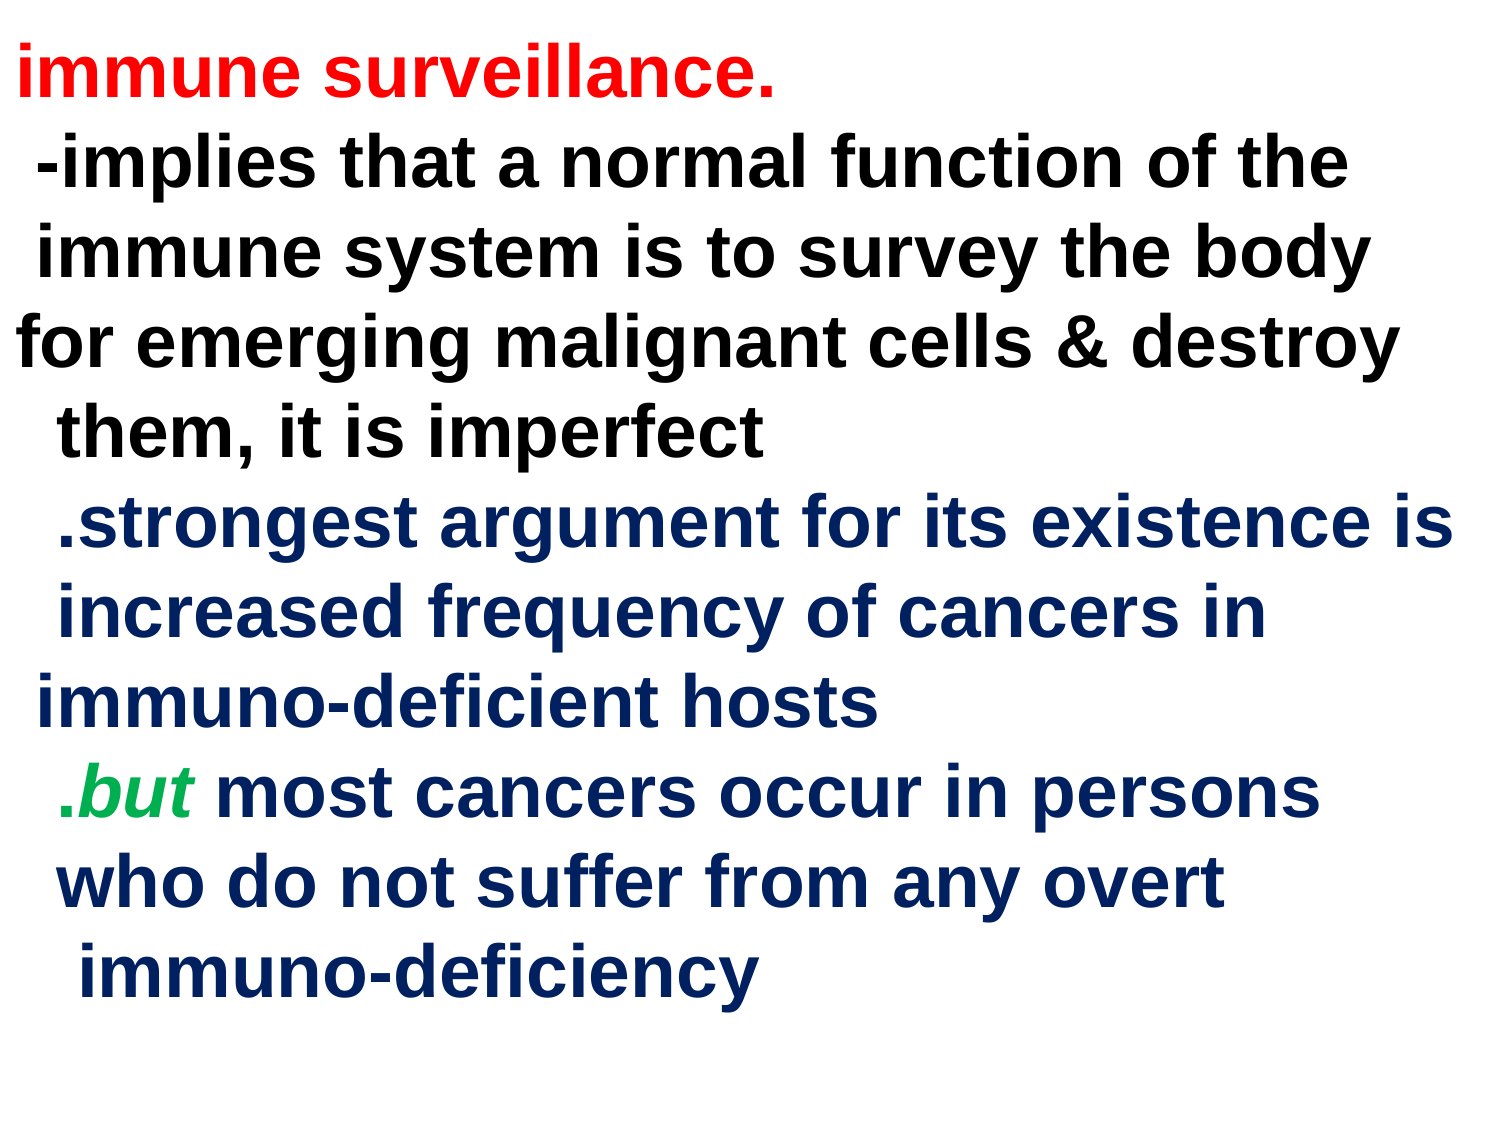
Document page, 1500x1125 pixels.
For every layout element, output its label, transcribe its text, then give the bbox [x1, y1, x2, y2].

title .immune surveillance -implies that a normal function of the immune system is to survey the body for emerging malignant cells & destroy them, it is imperfect .strongest argument for its existence is increased frequency of cancers in immuno-deficient hosts .but most cancers occur in persons who do not suffer from any overt immuno-deficiency [0, 0, 1500, 1125]
